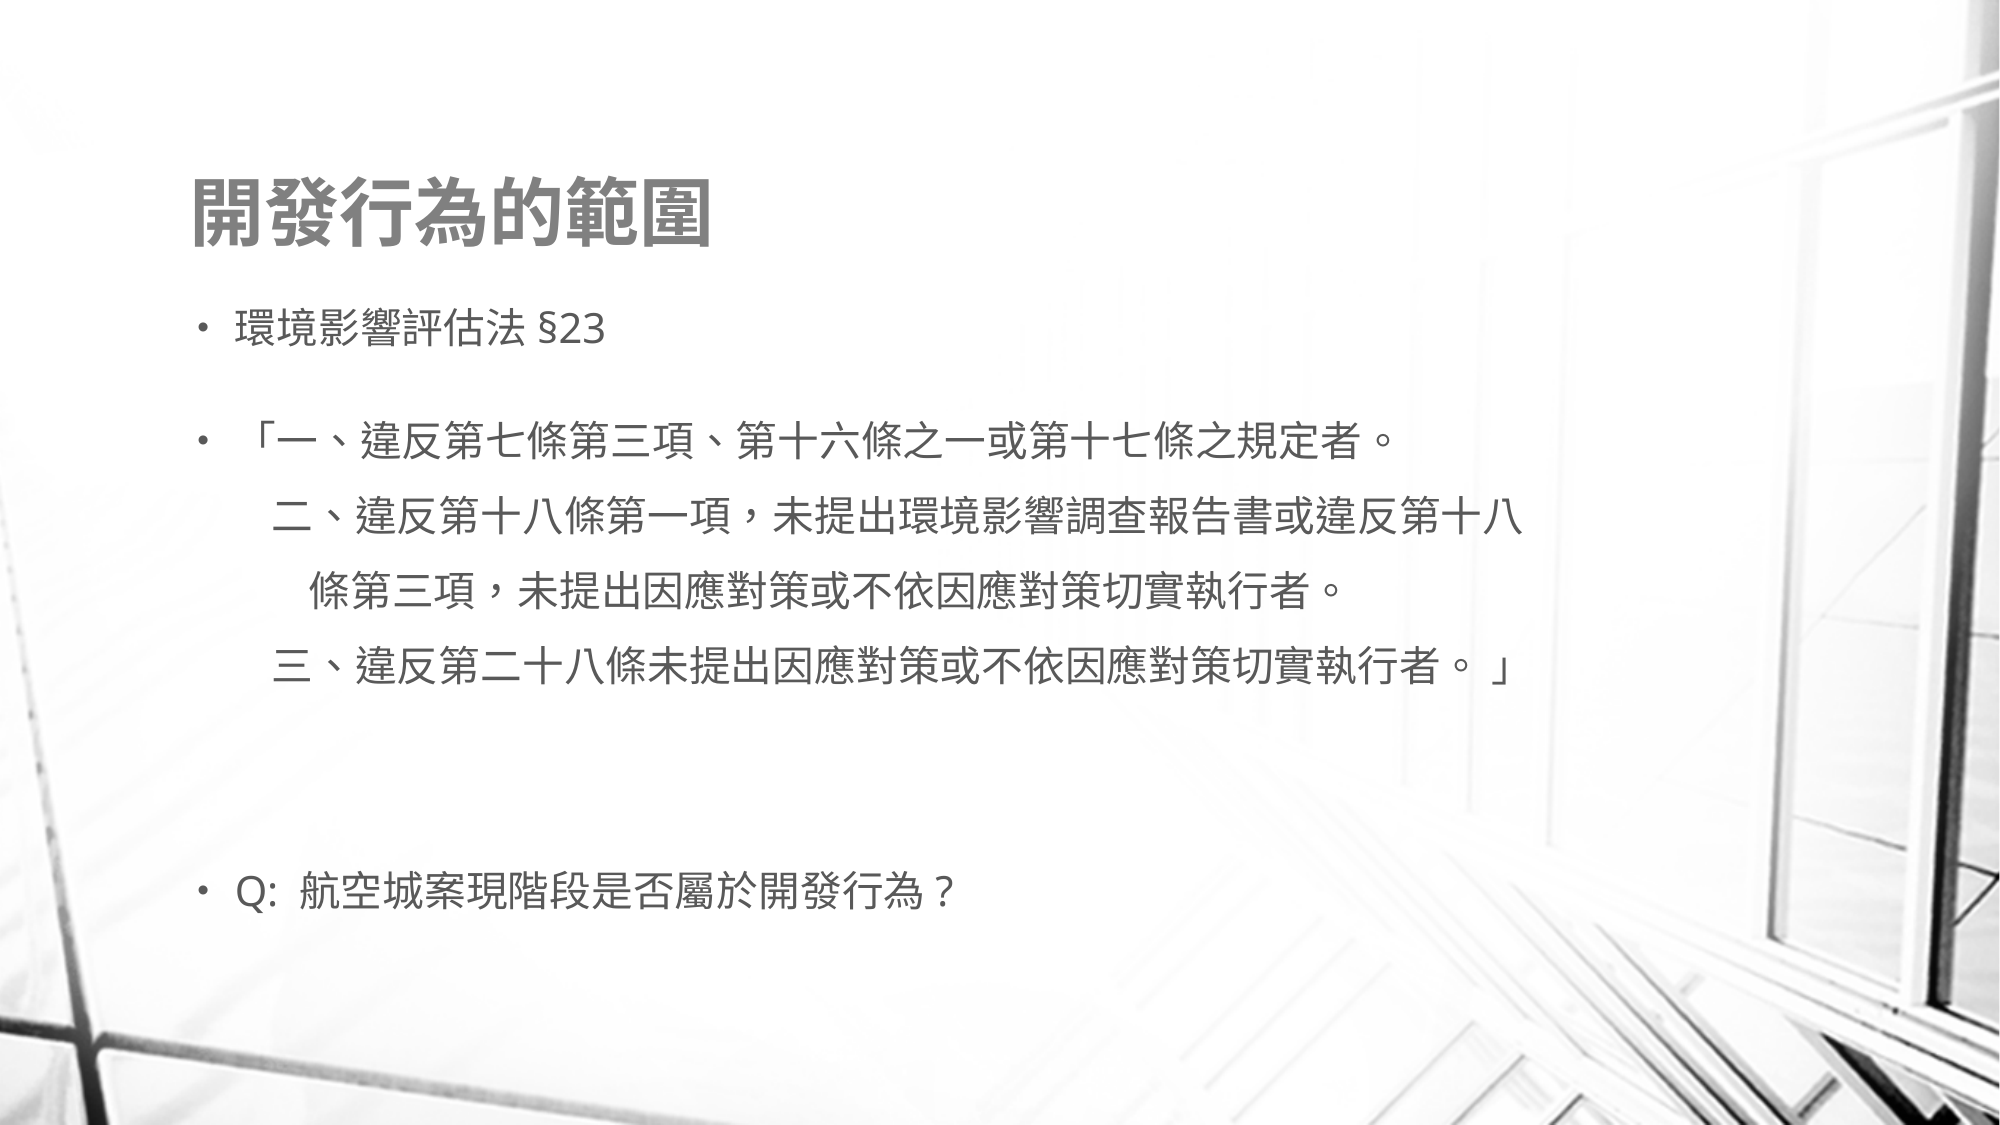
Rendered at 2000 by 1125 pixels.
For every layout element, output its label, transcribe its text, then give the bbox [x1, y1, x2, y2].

list 環境影響評估法§23 「一、違反第七條第三項、第十六條之一或第十七條之規定者。 二、違反第十八條第一項，未提出環境影響調查報告書或違反第十八 條第三項，未提出因應對策或不依因應對策切實執行者。 三、違反第二十八條未提出因應對策或不依因應對策切實執行者。 」 Q: 航空城案現階段是否屬於開發行為? [174, 299, 1600, 1083]
picture [0, 0, 2000, 1125]
title 開發行為的範圍 [174, 87, 1600, 263]
